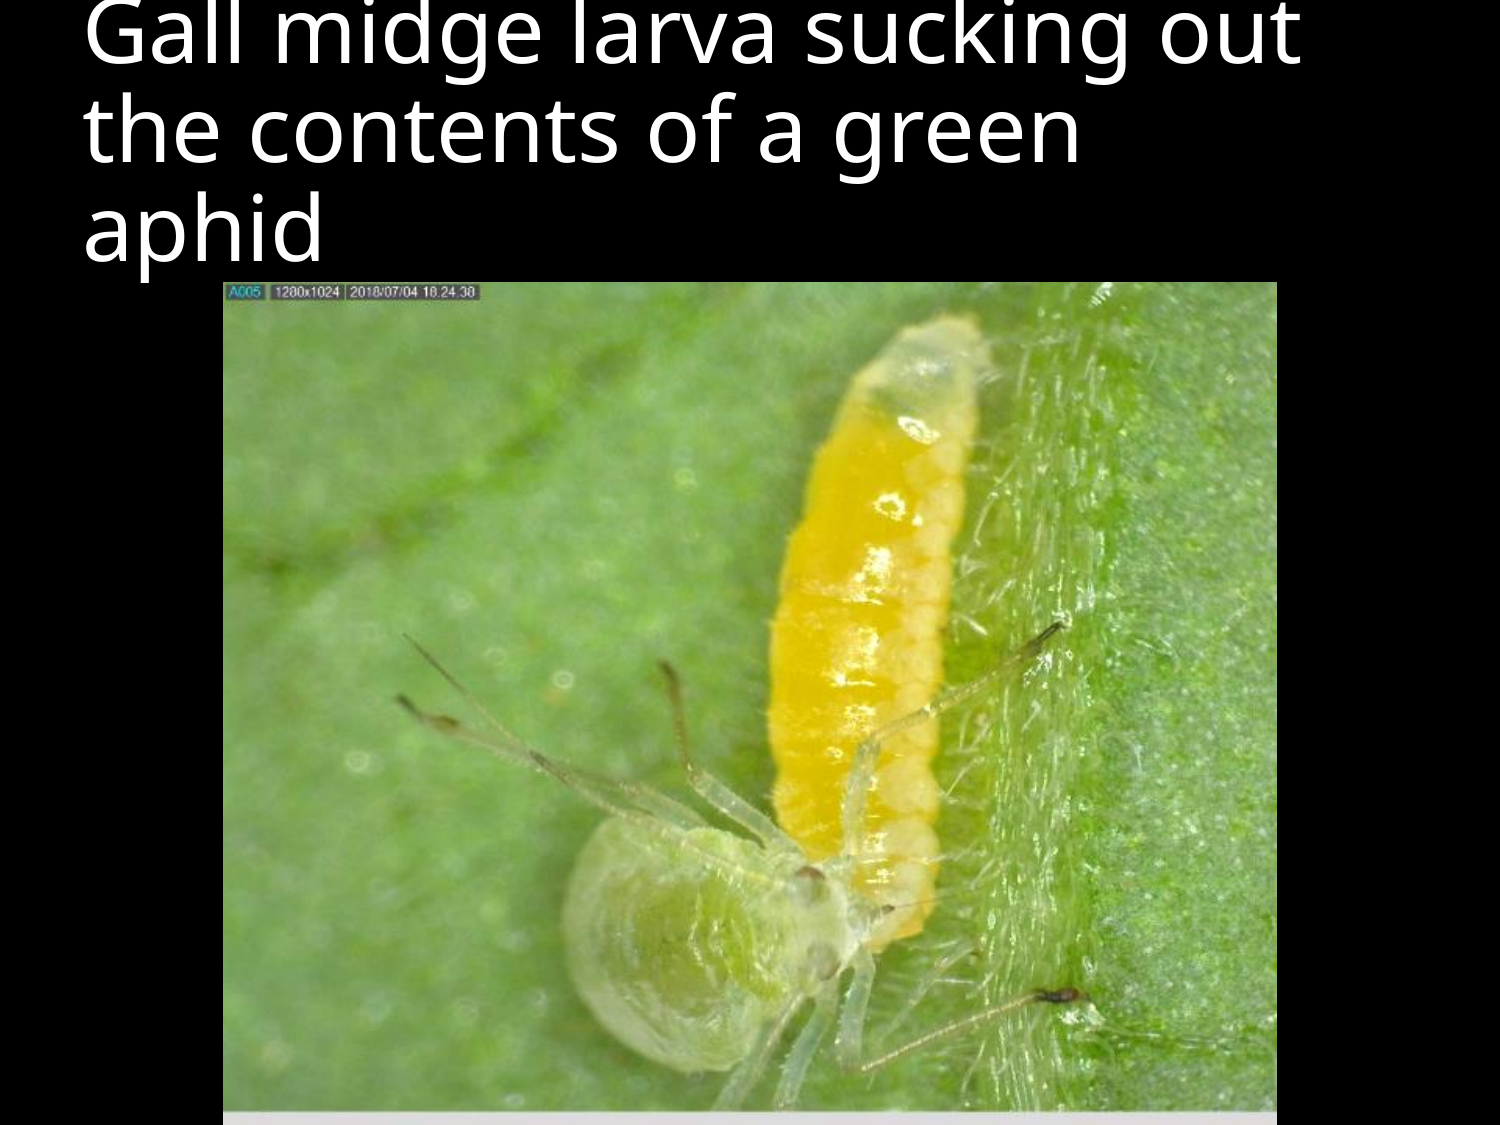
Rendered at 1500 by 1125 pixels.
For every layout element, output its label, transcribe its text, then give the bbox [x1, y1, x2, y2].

picture [223, 282, 1277, 1125]
title Gall midge larva sucking out the contents of a green aphid [67, 24, 1362, 242]
